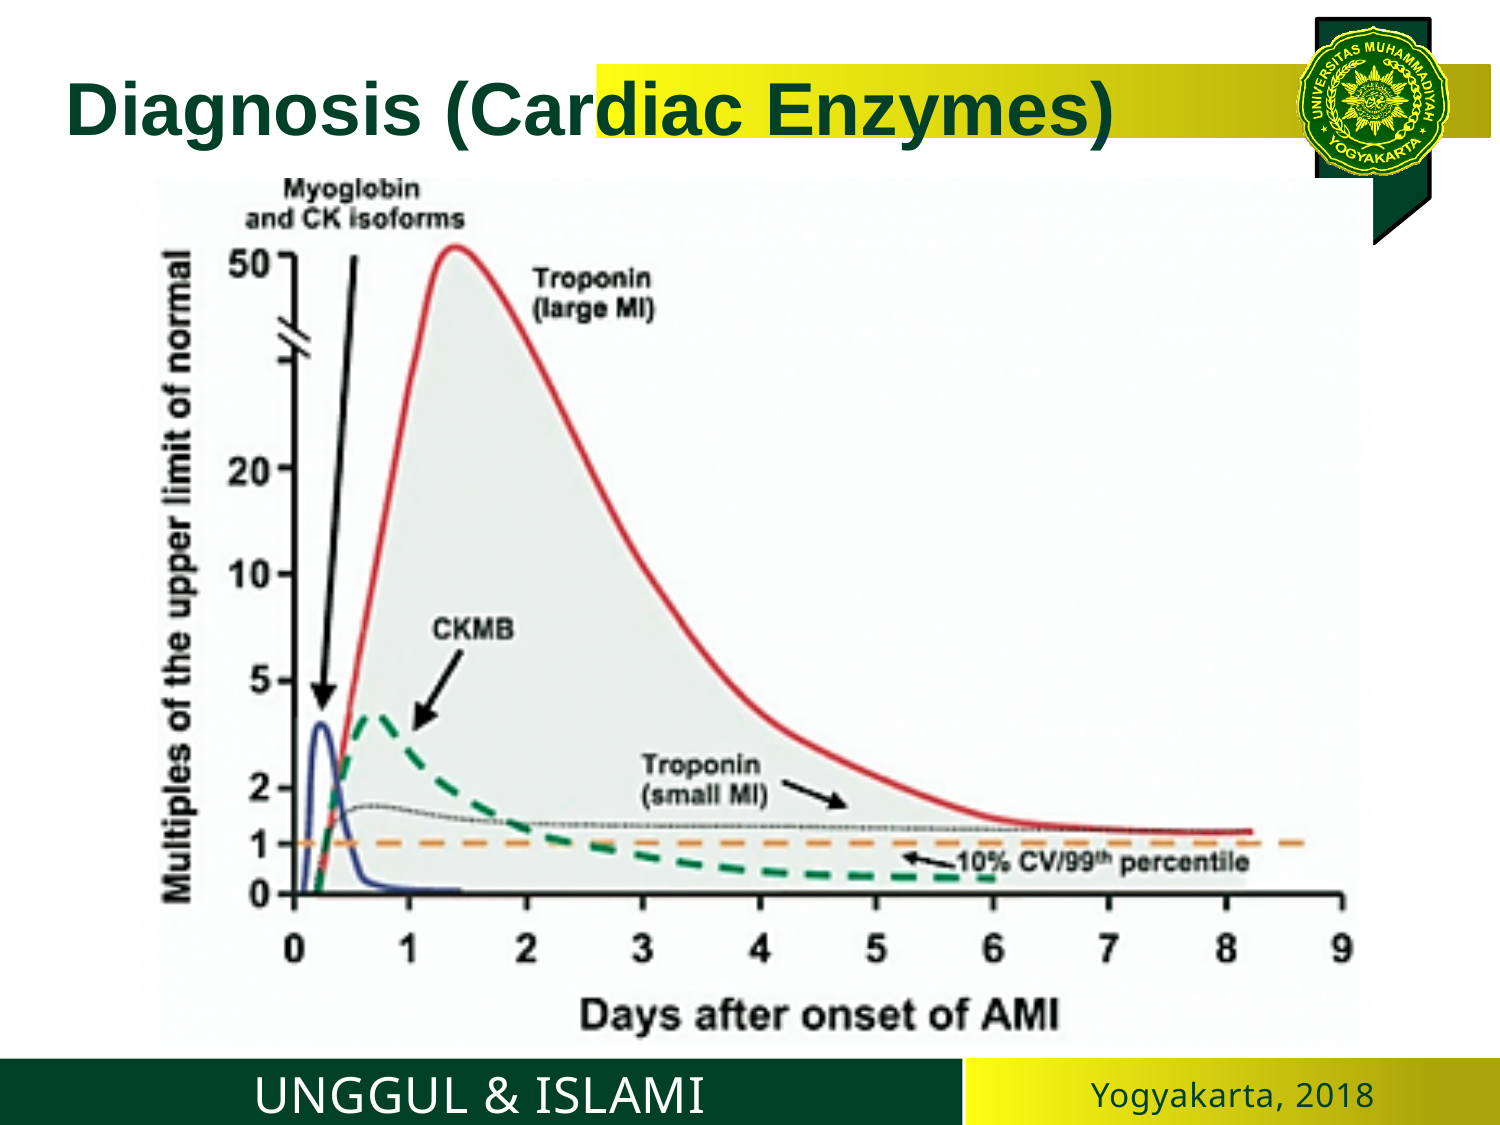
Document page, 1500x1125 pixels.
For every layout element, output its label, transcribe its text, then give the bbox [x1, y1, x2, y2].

picture [135, 178, 1374, 1050]
text_box [964, 1056, 1500, 1125]
text_box Diagnosis (Cardiac Enzymes) [50, 53, 1291, 121]
text_box [1314, 16, 1432, 24]
text_box Yogyakarta, 2018 [1075, 1066, 1390, 1122]
text_box [594, 121, 1291, 139]
picture [1296, 26, 1450, 177]
text_box [1455, 63, 1493, 139]
text_box UNGGUL & ISLAMI [0, 1055, 963, 1125]
text_box [1378, 184, 1432, 243]
